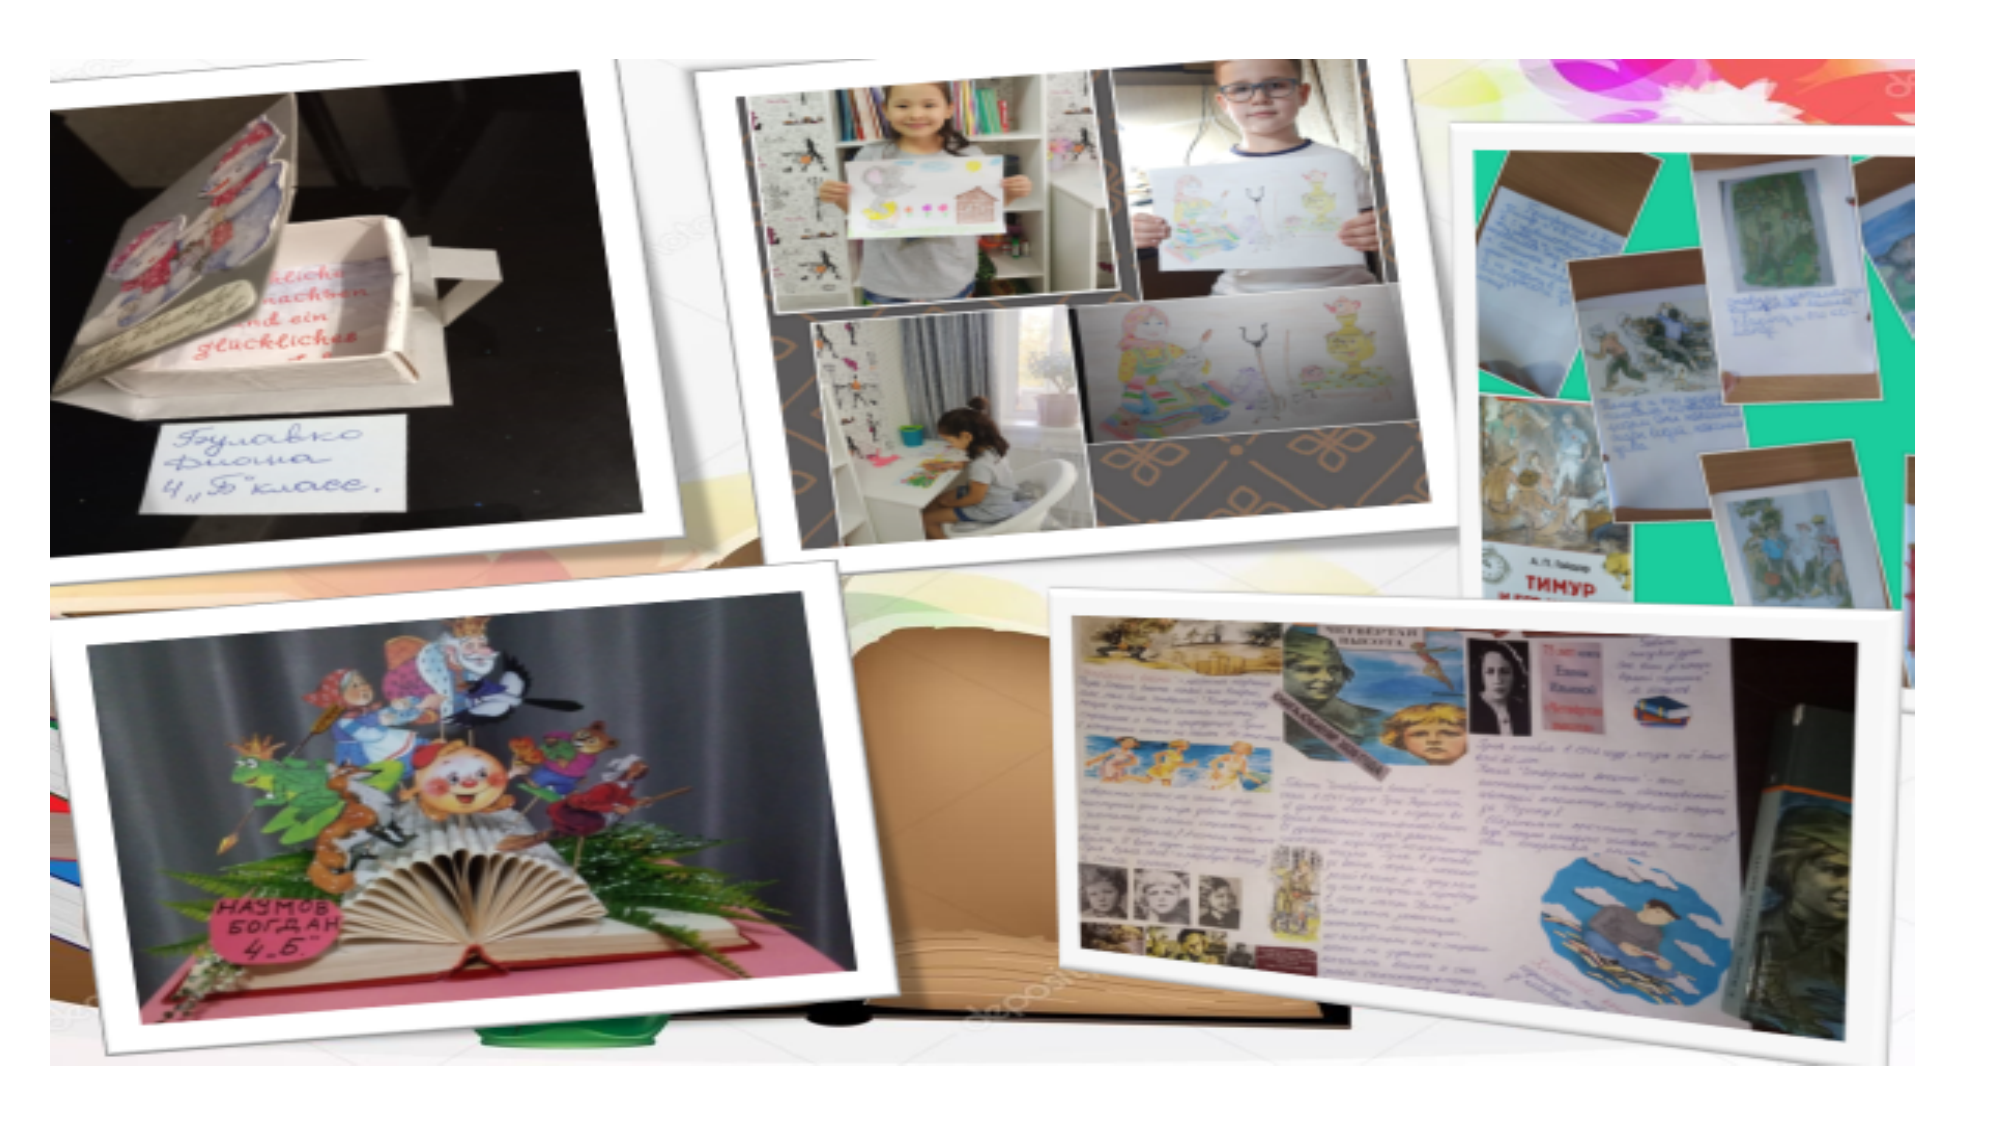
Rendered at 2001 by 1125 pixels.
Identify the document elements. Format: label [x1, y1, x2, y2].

list [49, 59, 1915, 1066]
